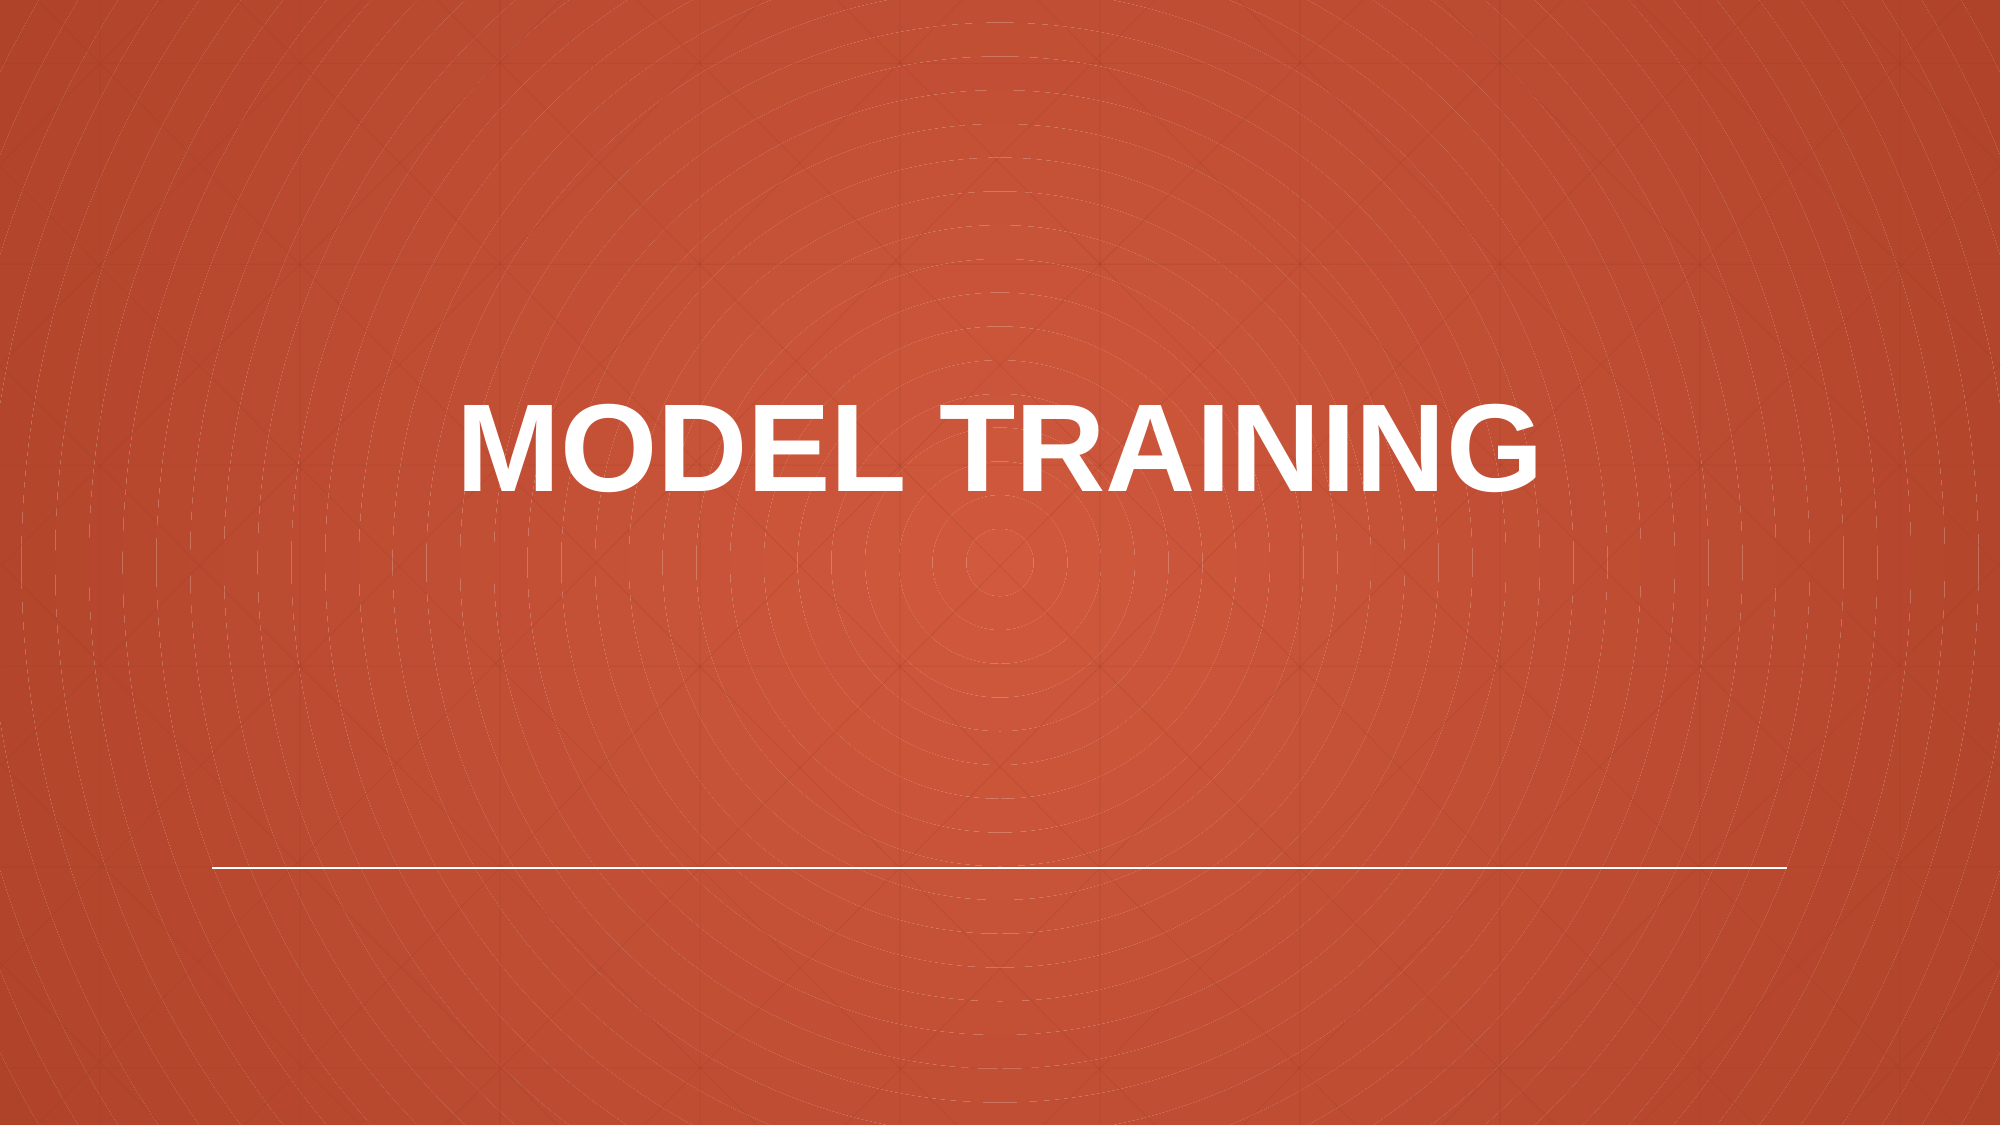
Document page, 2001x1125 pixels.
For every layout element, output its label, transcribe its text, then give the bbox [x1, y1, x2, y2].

title MODEL TRAINING [212, 192, 1788, 525]
